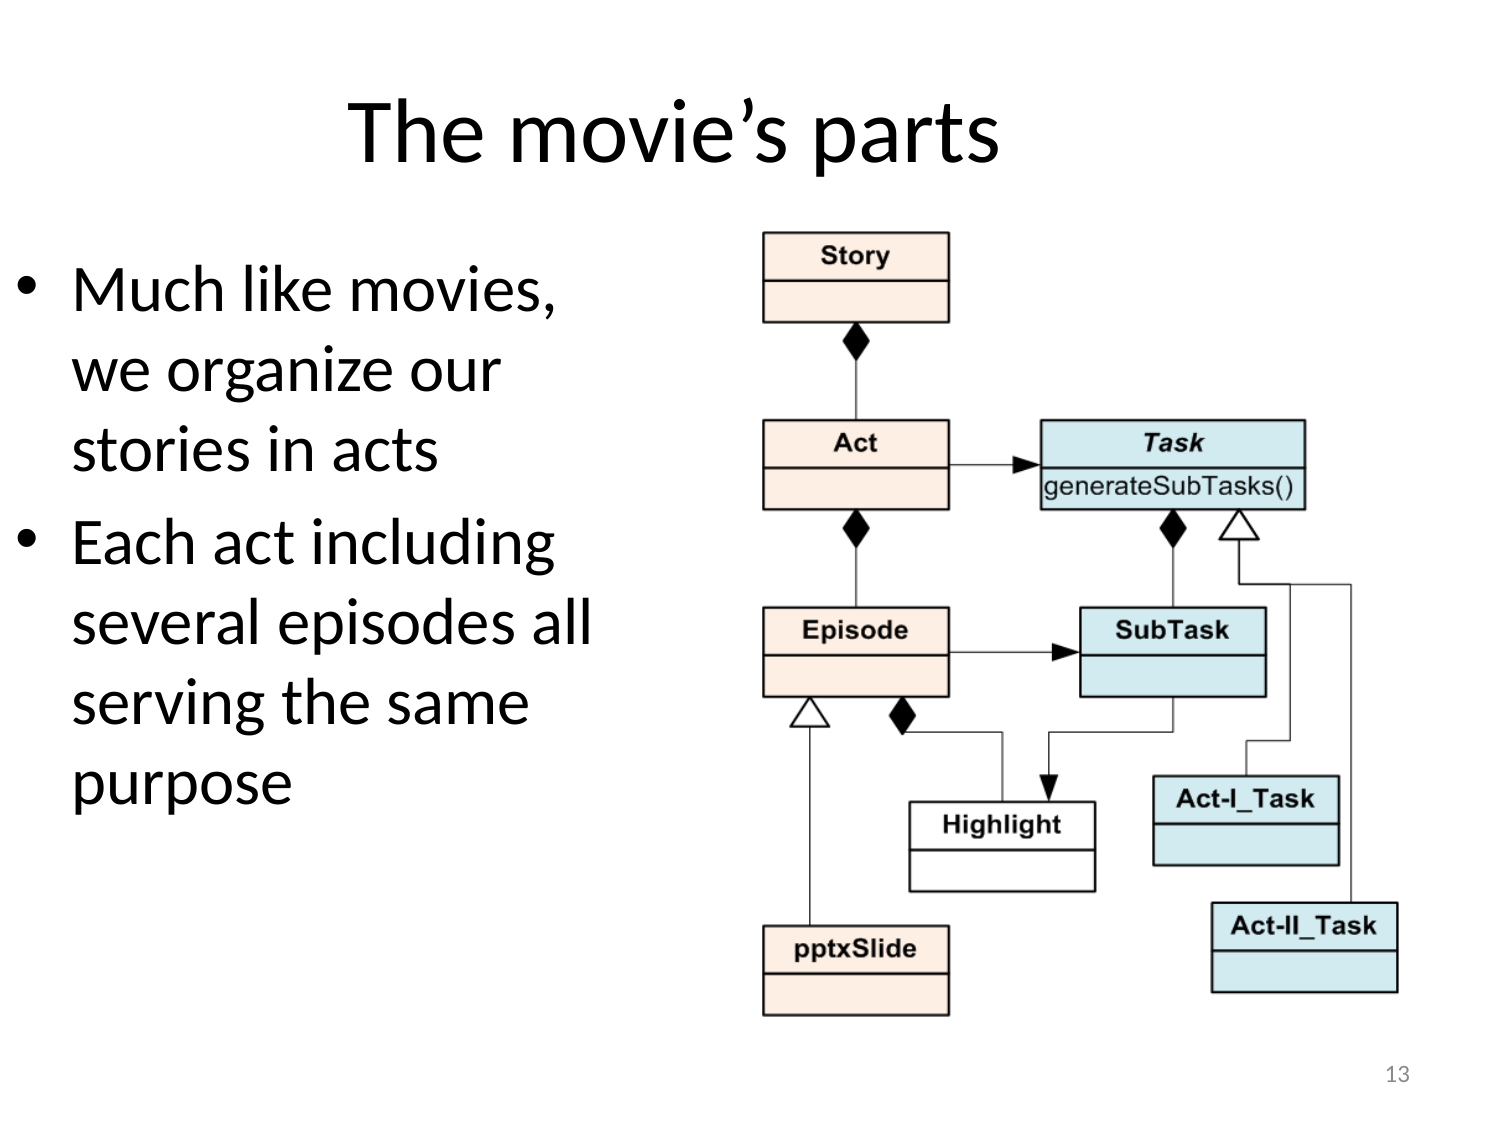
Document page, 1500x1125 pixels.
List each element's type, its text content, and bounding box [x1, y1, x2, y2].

title The movie’s parts [0, 32, 1350, 220]
list Much like movies, we organize our stories in acts Each act including several episodes all serving the same purpose [0, 236, 663, 884]
slide_number 13 [1074, 1042, 1425, 1103]
picture [761, 231, 1400, 1018]
